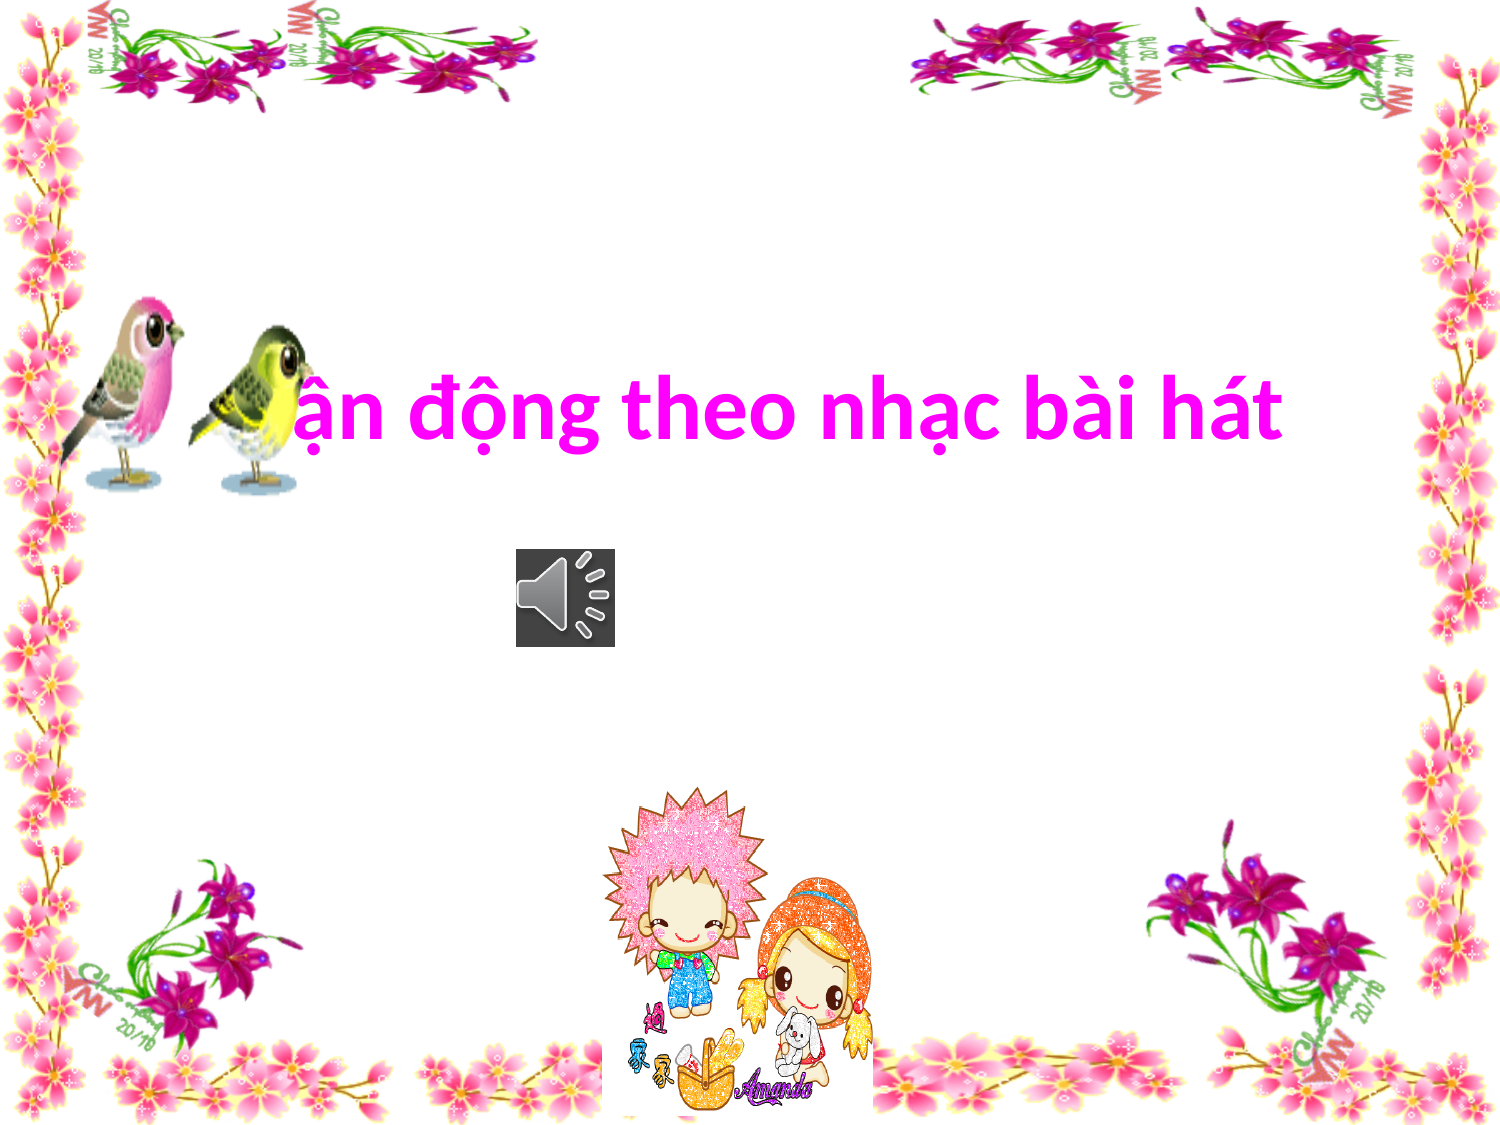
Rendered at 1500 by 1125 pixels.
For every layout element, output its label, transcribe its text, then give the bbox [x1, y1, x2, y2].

picture [905, 0, 1162, 182]
picture [413, 39, 1500, 1125]
picture [288, 0, 537, 182]
picture [1162, 0, 1417, 183]
picture [88, 0, 287, 163]
picture [515, 547, 616, 648]
picture [0, 0, 406, 1125]
title Vận động theo nhạc bài hát [90, 47, 1412, 978]
